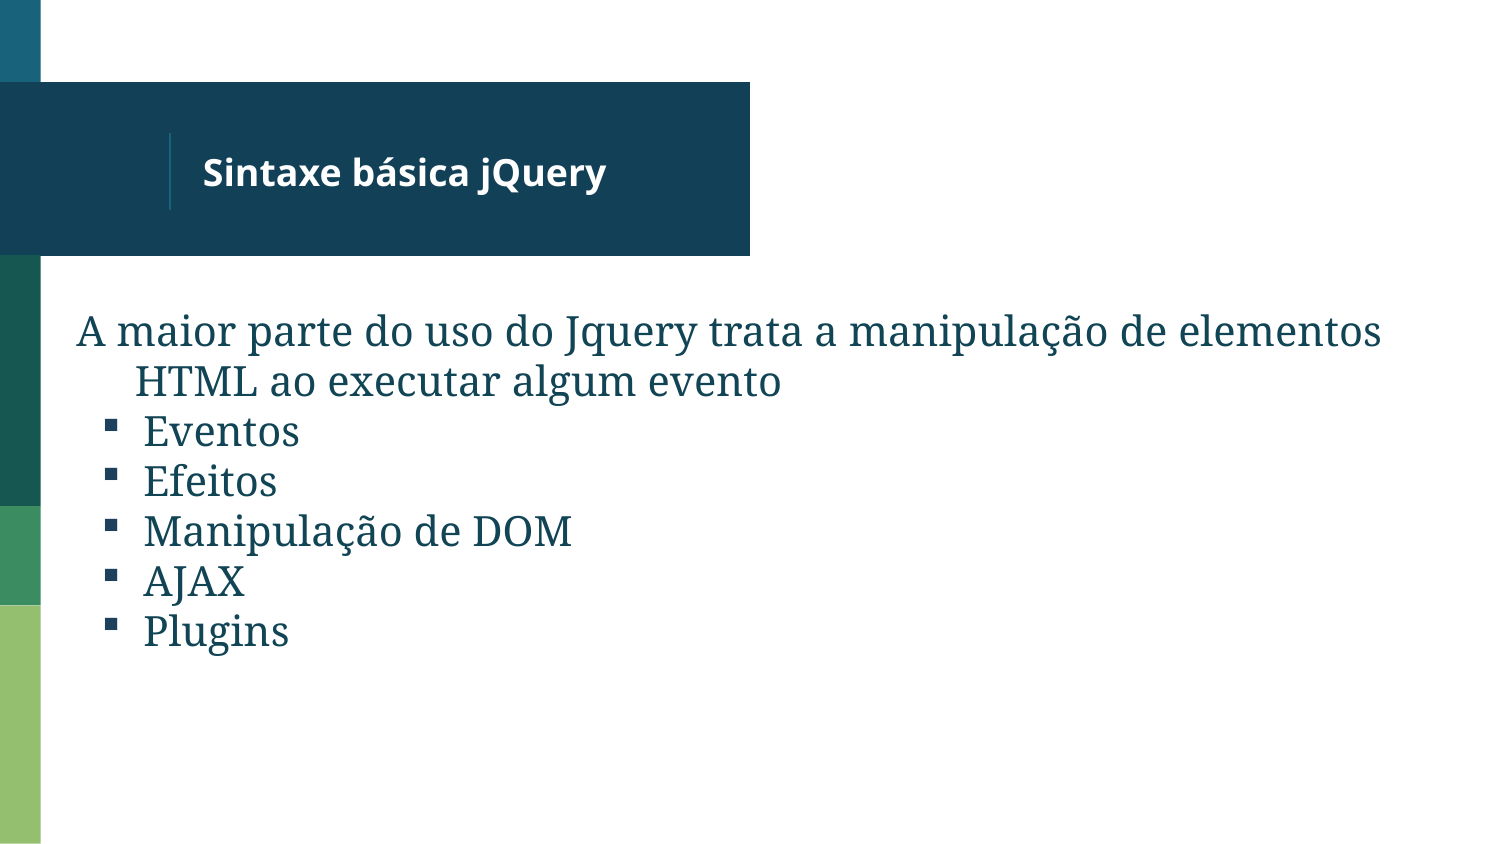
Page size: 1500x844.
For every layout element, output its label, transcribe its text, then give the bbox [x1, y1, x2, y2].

title Sintaxe básica jQuery [187, 87, 715, 256]
list A maior parte do uso do Jquery trata a manipulação de elementos HTML ao executar algum evento Eventos Efeitos Manipulação de DOM AJAX Plugins [61, 289, 1425, 808]
